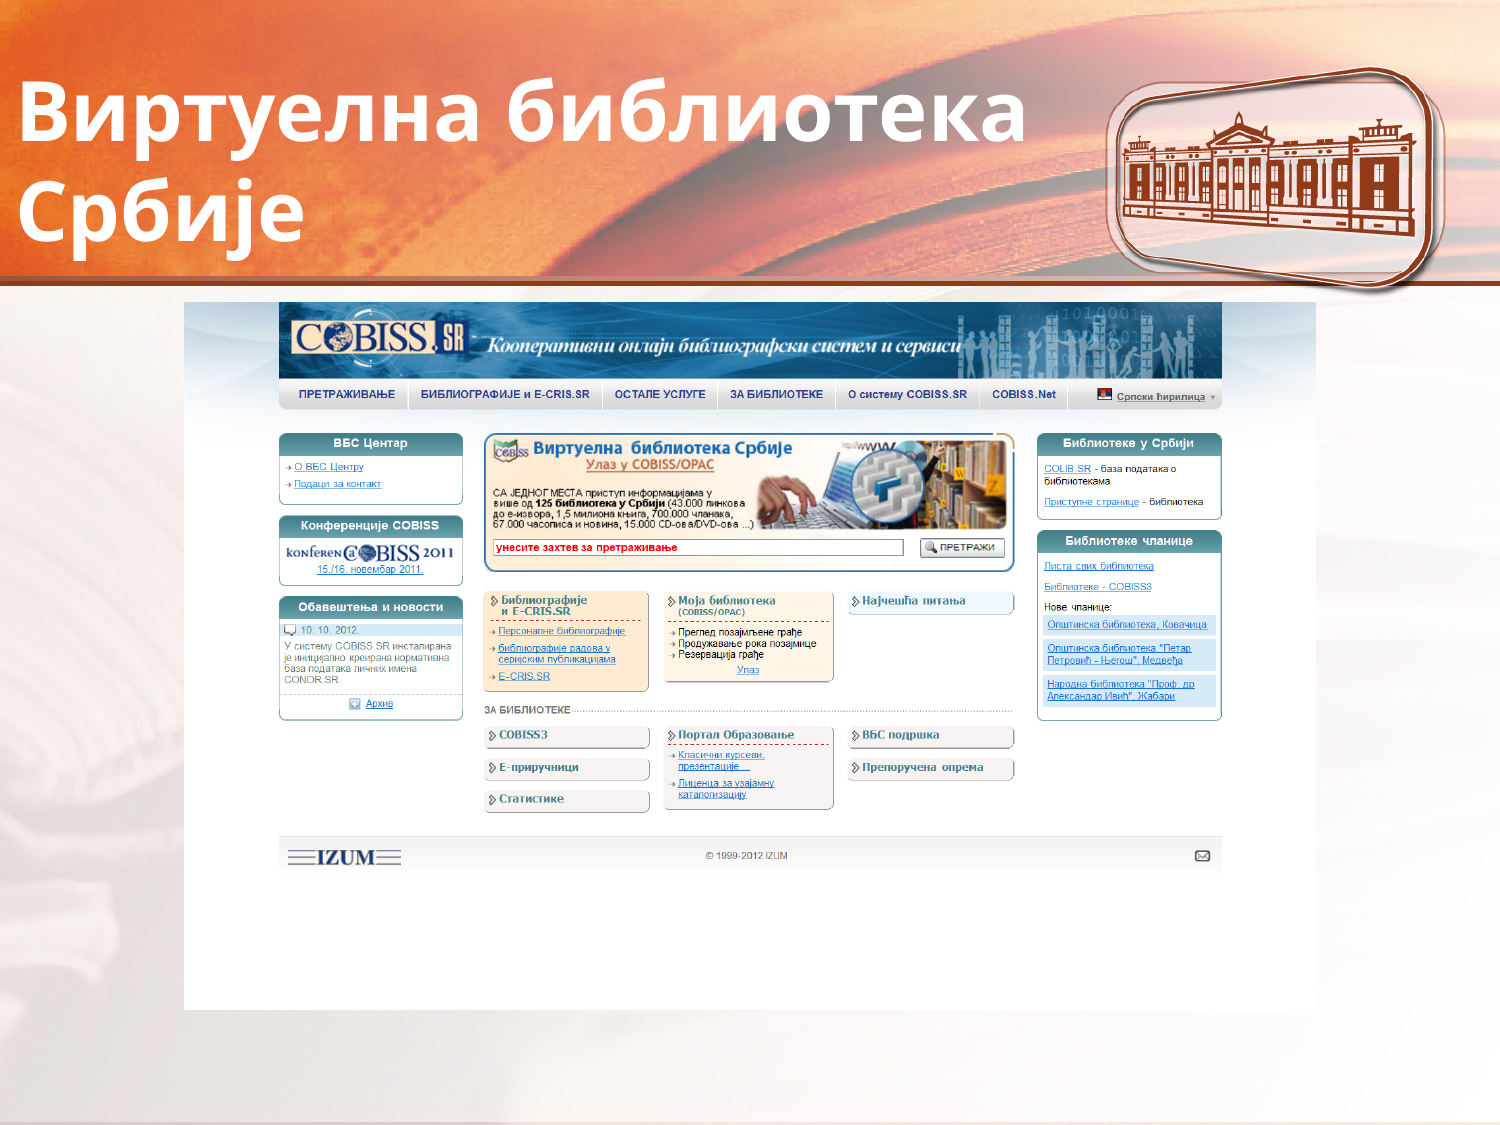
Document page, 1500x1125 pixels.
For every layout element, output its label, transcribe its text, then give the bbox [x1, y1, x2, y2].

picture [0, 0, 1500, 1125]
title Виртуелна библиотека Србије [0, 18, 1251, 266]
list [184, 302, 1316, 1010]
